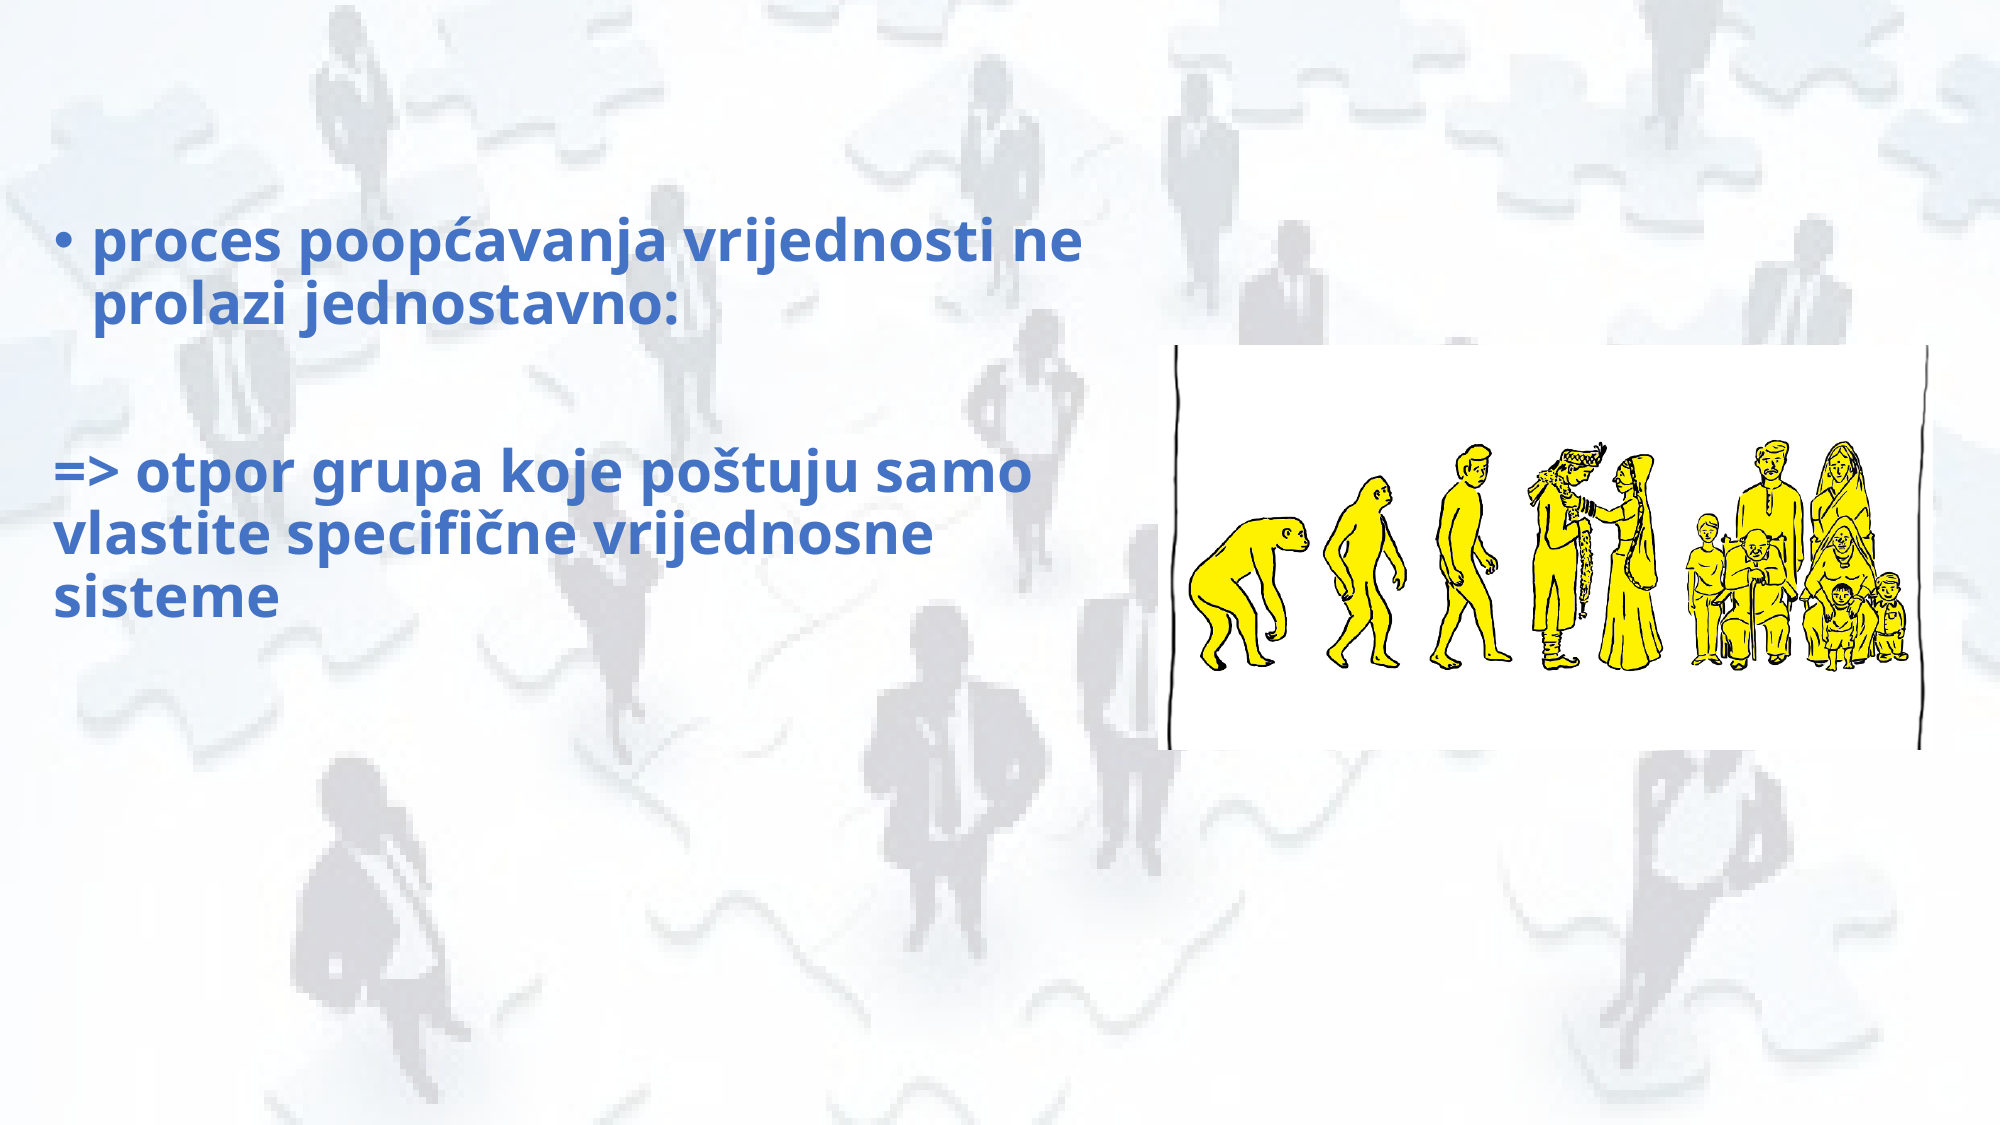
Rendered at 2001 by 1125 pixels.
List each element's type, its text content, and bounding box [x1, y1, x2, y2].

list proces poopćavanja vrijednosti ne prolazi jednostavno: => otpor grupa koje poštuju samo vlastite specifične vrijednosne sisteme [38, 112, 1159, 1073]
picture [1158, 345, 1933, 750]
